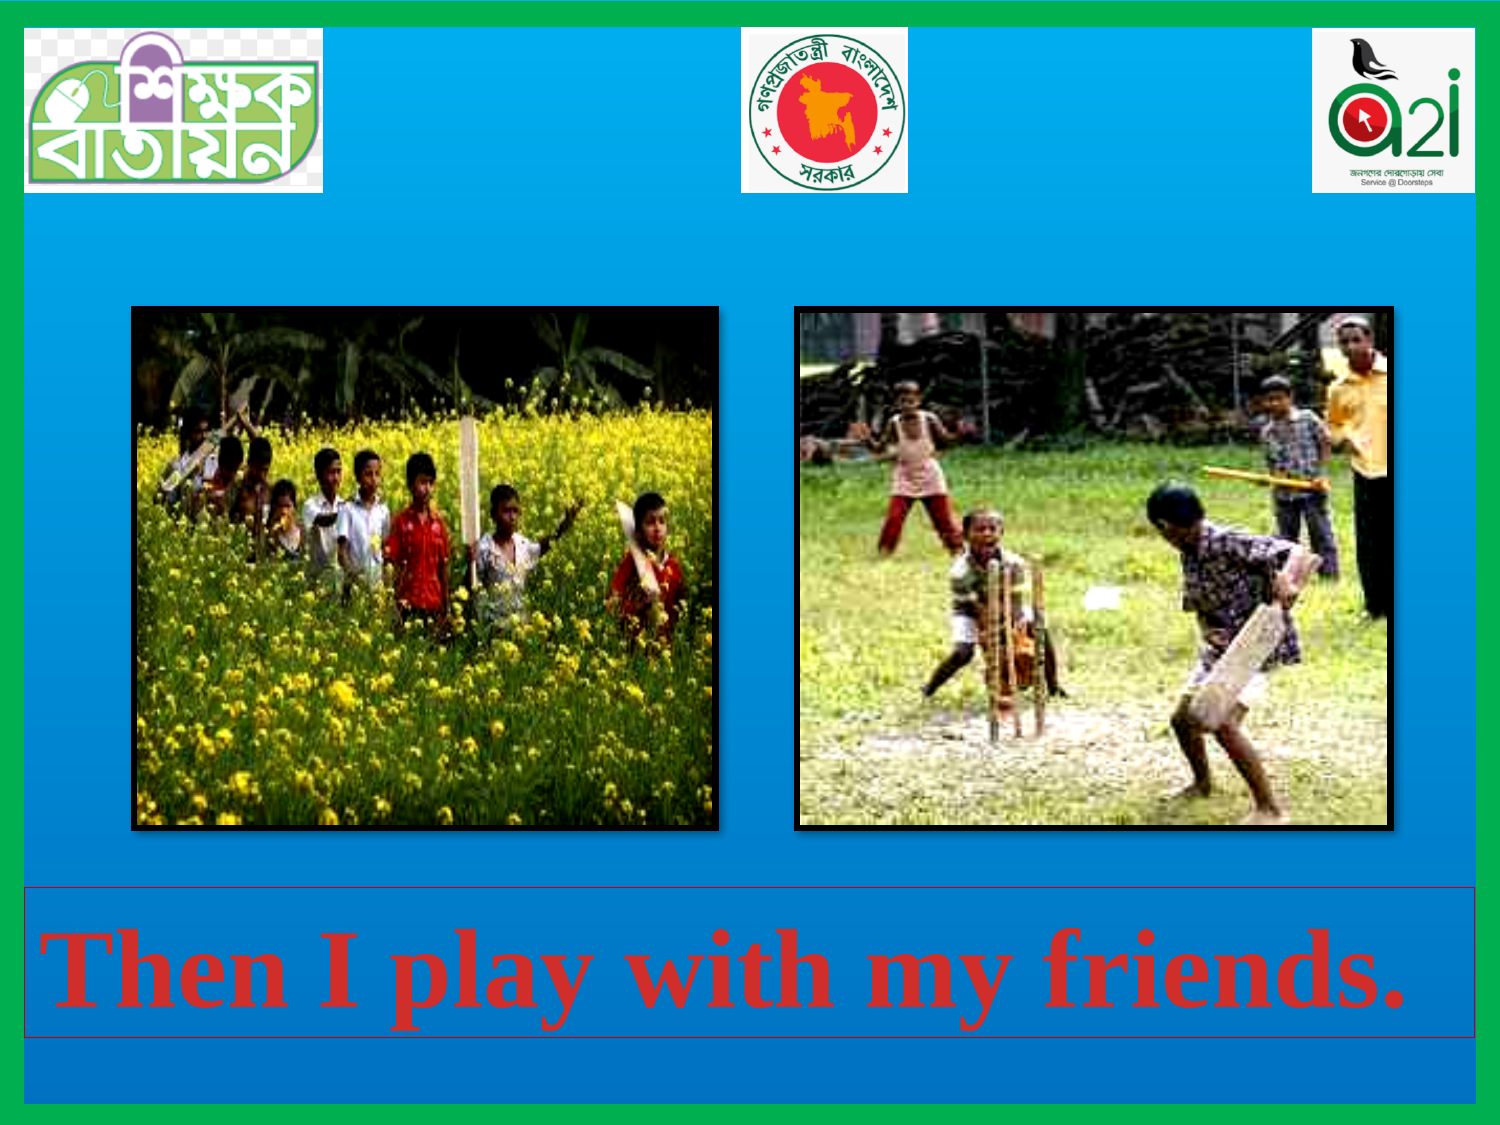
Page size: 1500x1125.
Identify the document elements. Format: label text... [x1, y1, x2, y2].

picture [24, 29, 322, 192]
picture [1313, 29, 1474, 192]
picture [741, 23, 908, 192]
text_box [0, 1, 1500, 1125]
picture [137, 312, 713, 826]
text_box Then I play with my friends. [24, 887, 1475, 1038]
picture [799, 312, 1388, 826]
